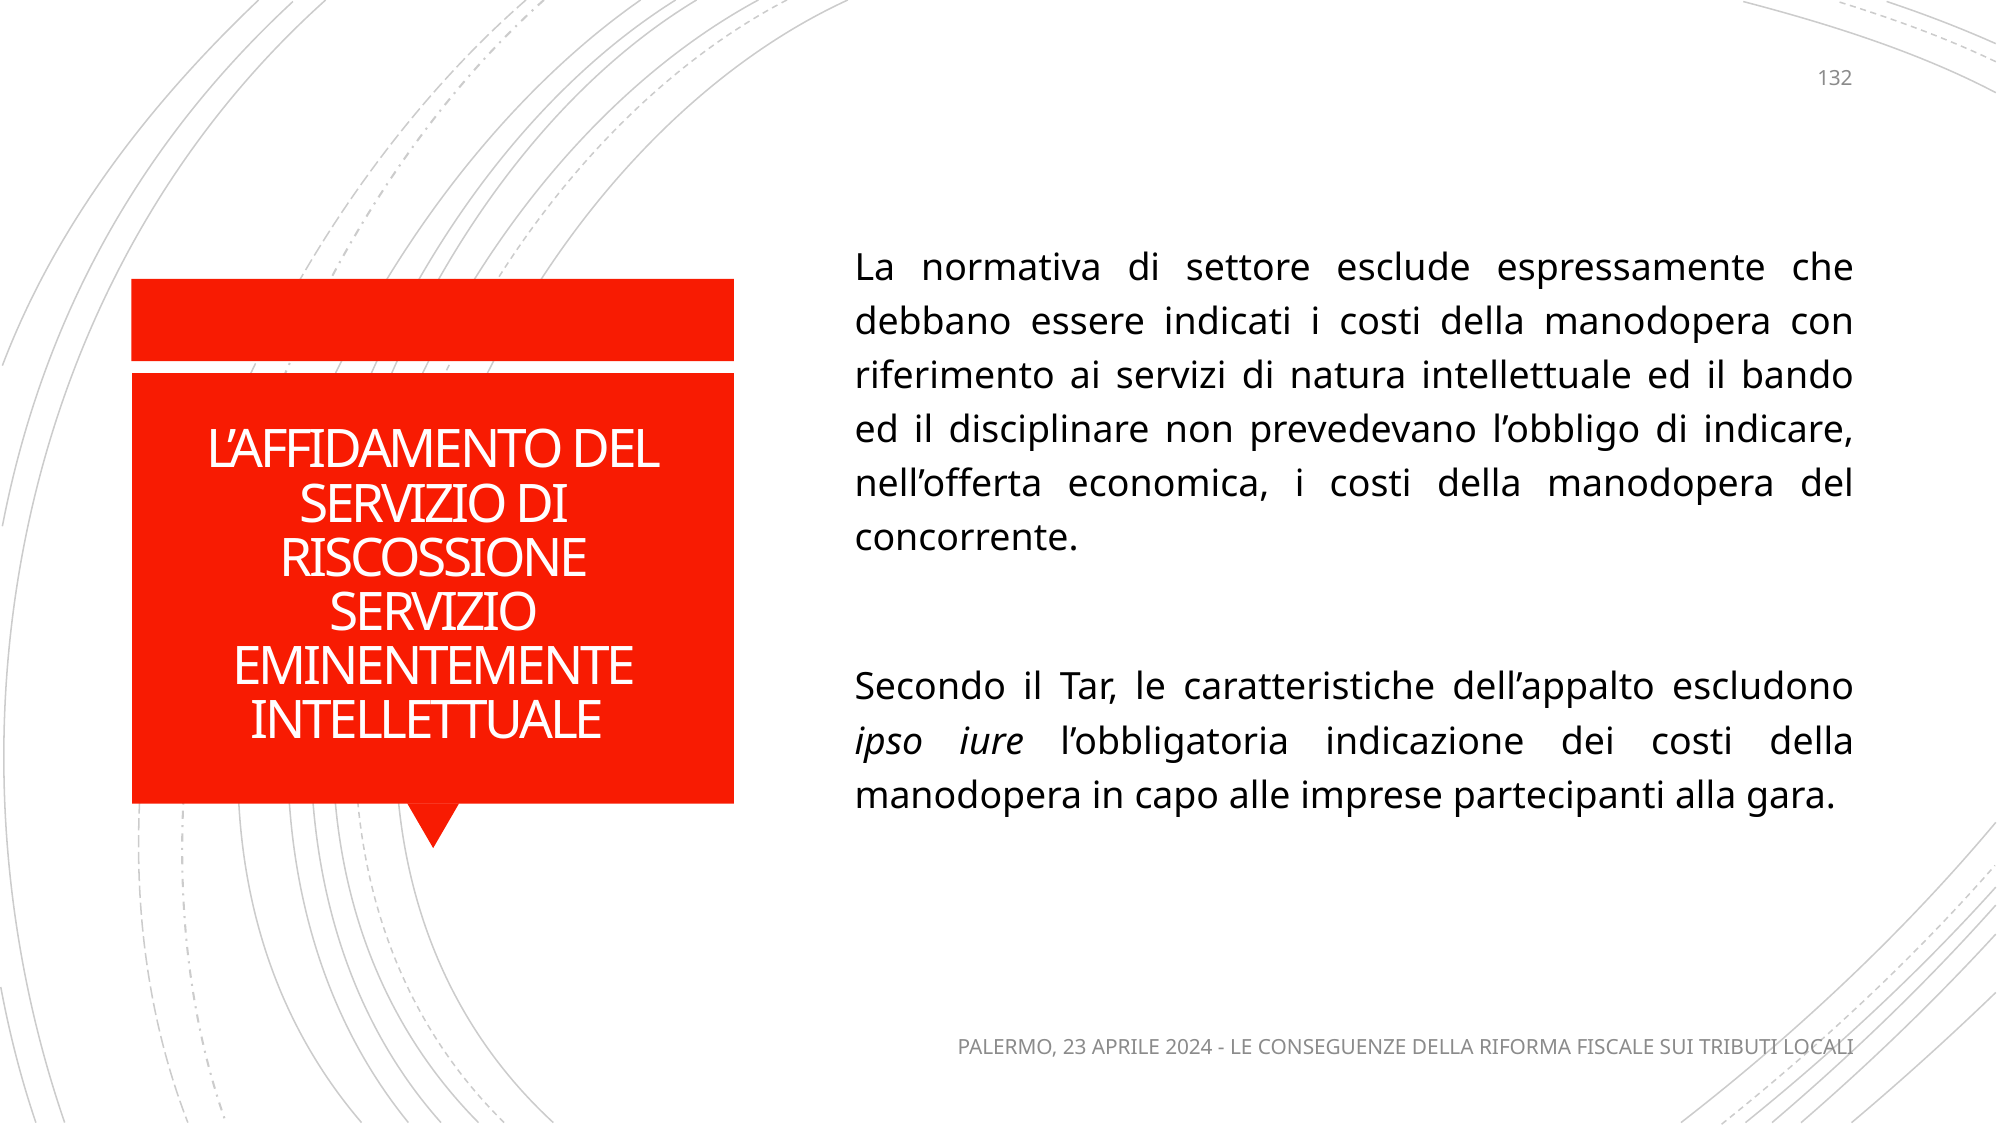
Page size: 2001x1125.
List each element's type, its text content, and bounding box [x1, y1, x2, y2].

slide_number 132 [1717, 52, 1868, 105]
list La normativa di settore esclude espressamente che debbano essere indicati i costi della manodopera con riferimento ai servizi di natura intellettuale ed il bando ed il disciplinare non prevedevano l’obbligo di indicare, nell’offerta economica, i costi della manodopera del concorrente. Secondo il Tar, le caratteristiche dell’appalto escludono ipso iure l’obbligatoria indicazione dei costi della manodopera in capo alle imprese partecipanti alla gara. [839, 131, 1871, 993]
footer PALERMO, 23 APRILE 2024 - LE CONSEGUENZE DELLA RIFORMA FISCALE SUI TRIBUTI LOCALI [131, 1021, 1869, 1074]
title L’AFFIDAMENTO DEL SERVIZIO DI RISCOSSIONE SERVIZIO EMINENTEMENTE INTELLETTUALE [145, 385, 720, 789]
